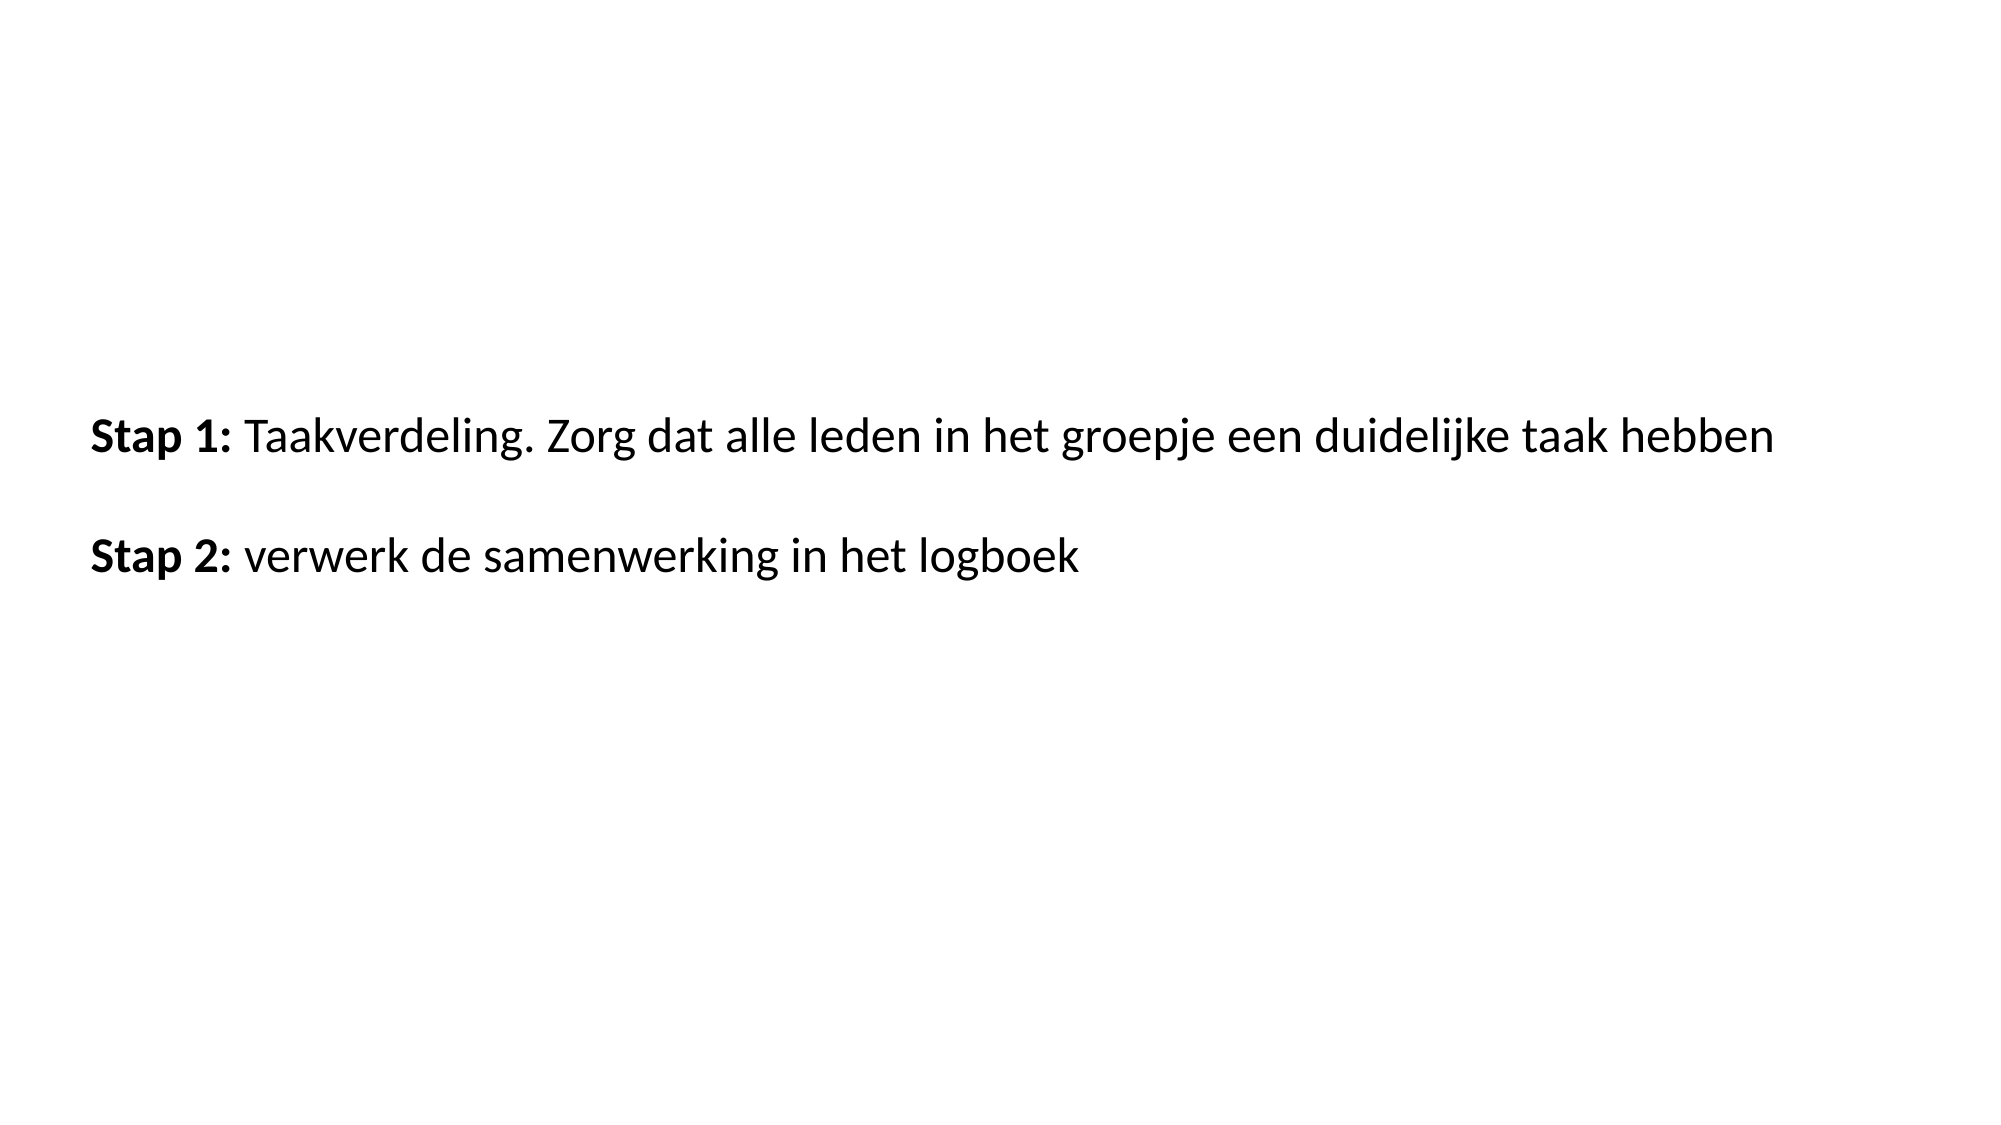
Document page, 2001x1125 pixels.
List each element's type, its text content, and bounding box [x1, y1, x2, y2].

text_box Stap 1: Taakverdeling. Zorg dat alle leden in het groepje een duidelijke taak hebben Stap 2: verwerk de samenwerking in het logboek [75, 275, 1791, 591]
